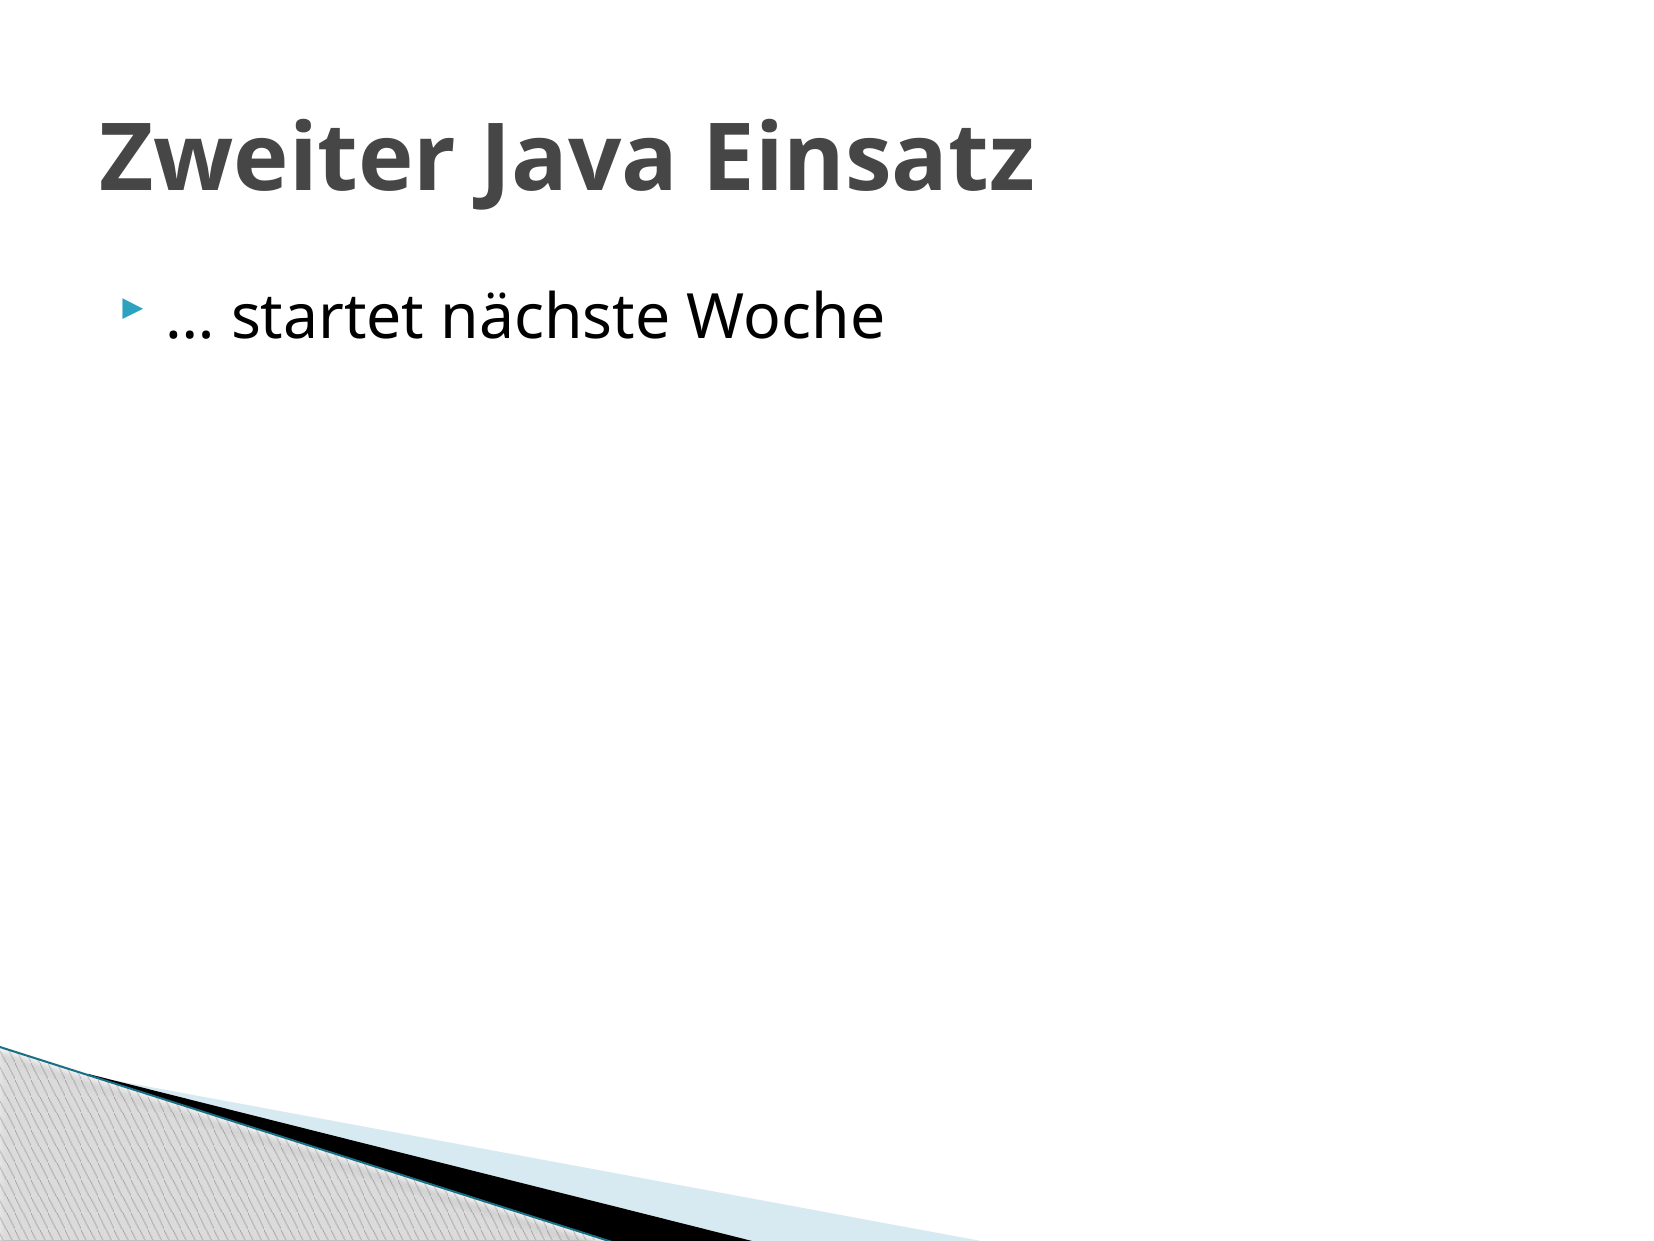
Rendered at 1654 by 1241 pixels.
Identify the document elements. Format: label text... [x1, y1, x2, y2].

list … startet nächste Woche [82, 267, 1571, 1087]
title Zweiter Java Einsatz [82, 49, 1571, 257]
